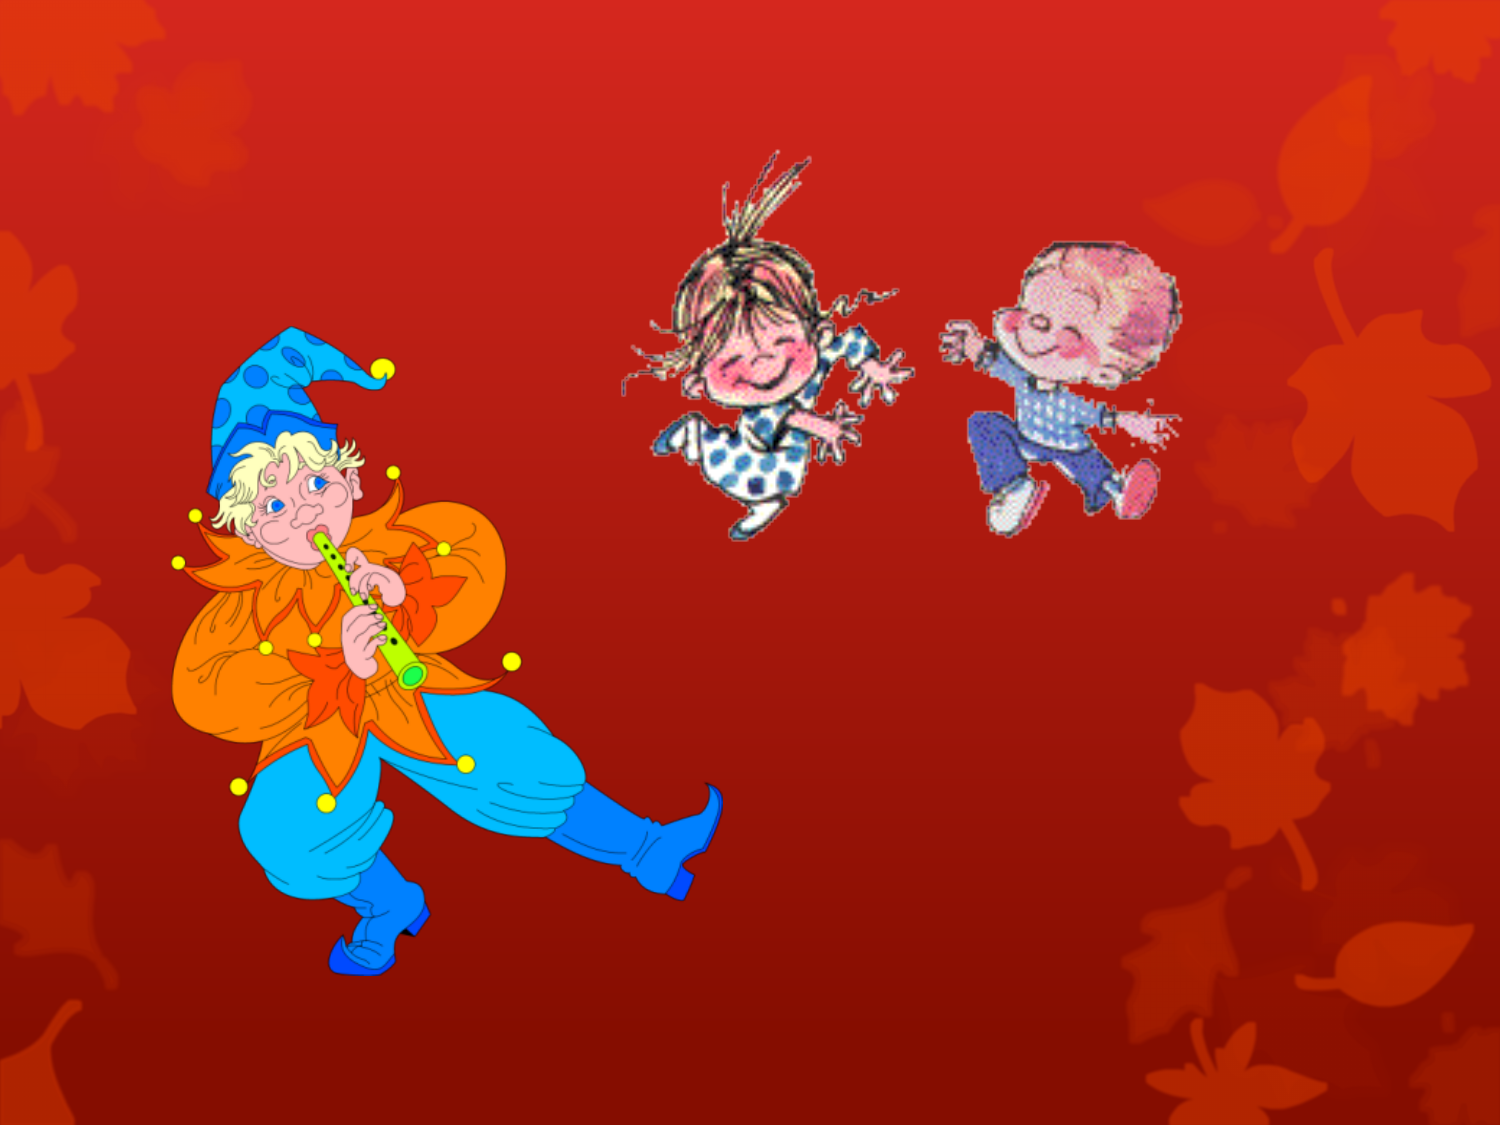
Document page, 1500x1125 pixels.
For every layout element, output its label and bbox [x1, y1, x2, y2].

picture [170, 142, 1212, 977]
